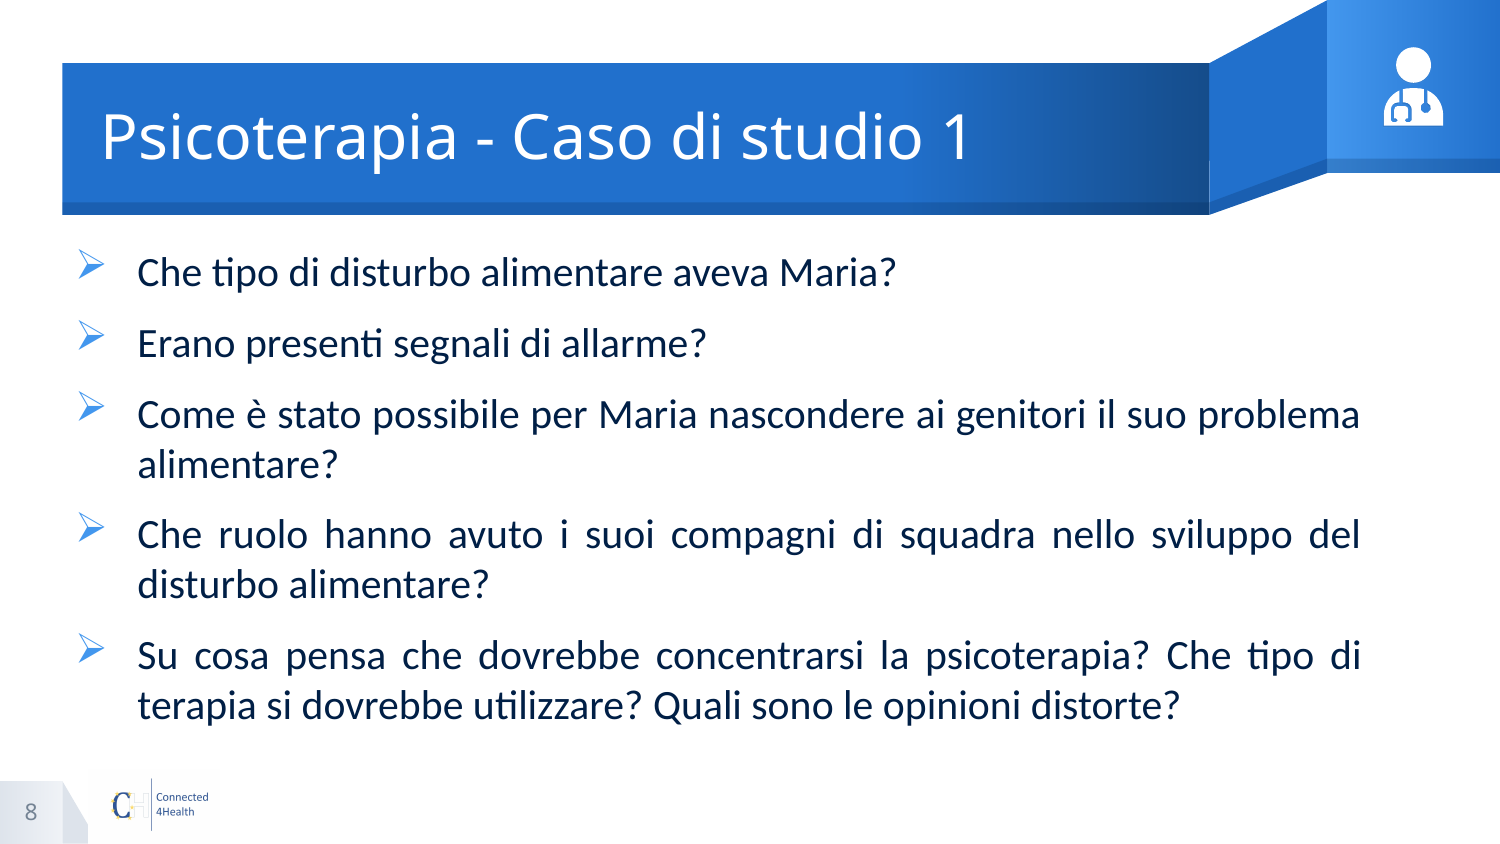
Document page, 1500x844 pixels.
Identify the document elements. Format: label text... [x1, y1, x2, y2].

slide_number 8 [0, 781, 63, 844]
picture [88, 769, 220, 844]
title Psicoterapia - Caso di studio 1 [100, 64, 1210, 215]
list Che tipo di disturbo alimentare aveva Maria? Erano presenti segnali di allarme? Come è stato possibile per Maria nascondere ai genitori il suo problema alimentare? Che ruolo hanno avuto i suoi compagni di squadra nello sviluppo del disturbo alimentare? Su cosa pensa che dovrebbe concentrarsi la psicoterapia? Che tipo di terapia si dovrebbe utilizzare? Quali sono le opinioni distorte? [62, 244, 1362, 709]
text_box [1383, 47, 1444, 126]
